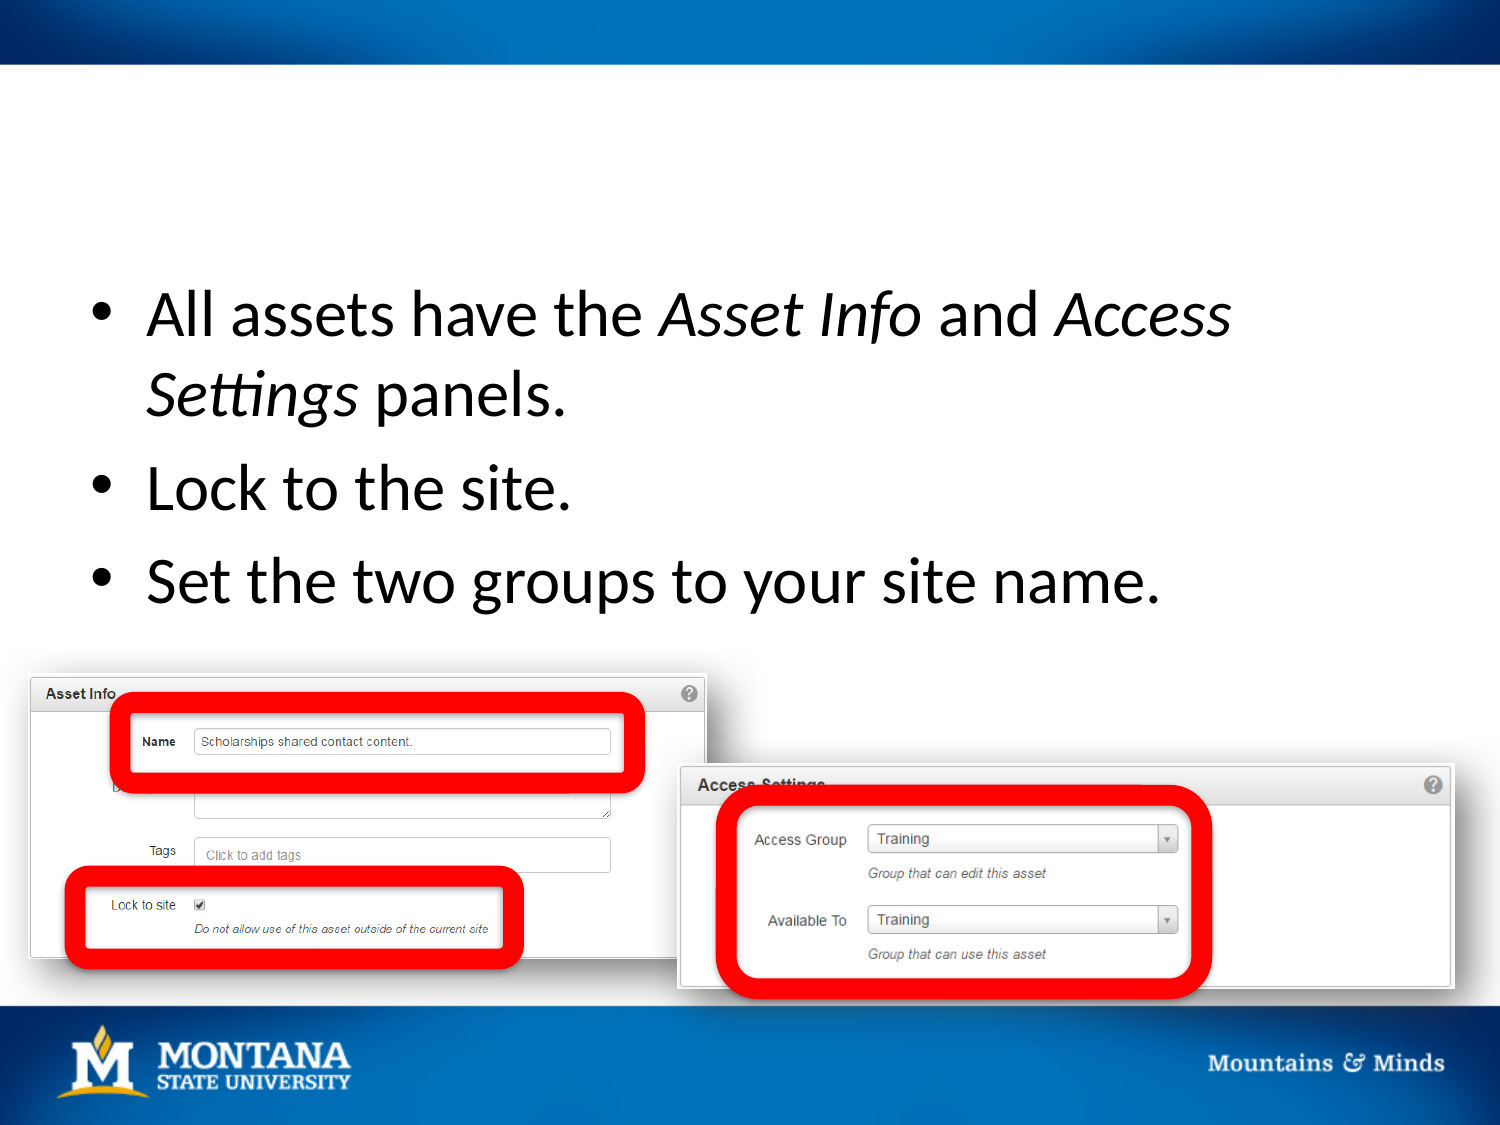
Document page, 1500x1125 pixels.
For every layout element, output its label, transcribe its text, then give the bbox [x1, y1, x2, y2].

picture [0, 0, 1500, 1125]
list All assets have the Asset Info and Access Settings panels. Lock to the site. Set the two groups to your site name. [75, 262, 1425, 745]
